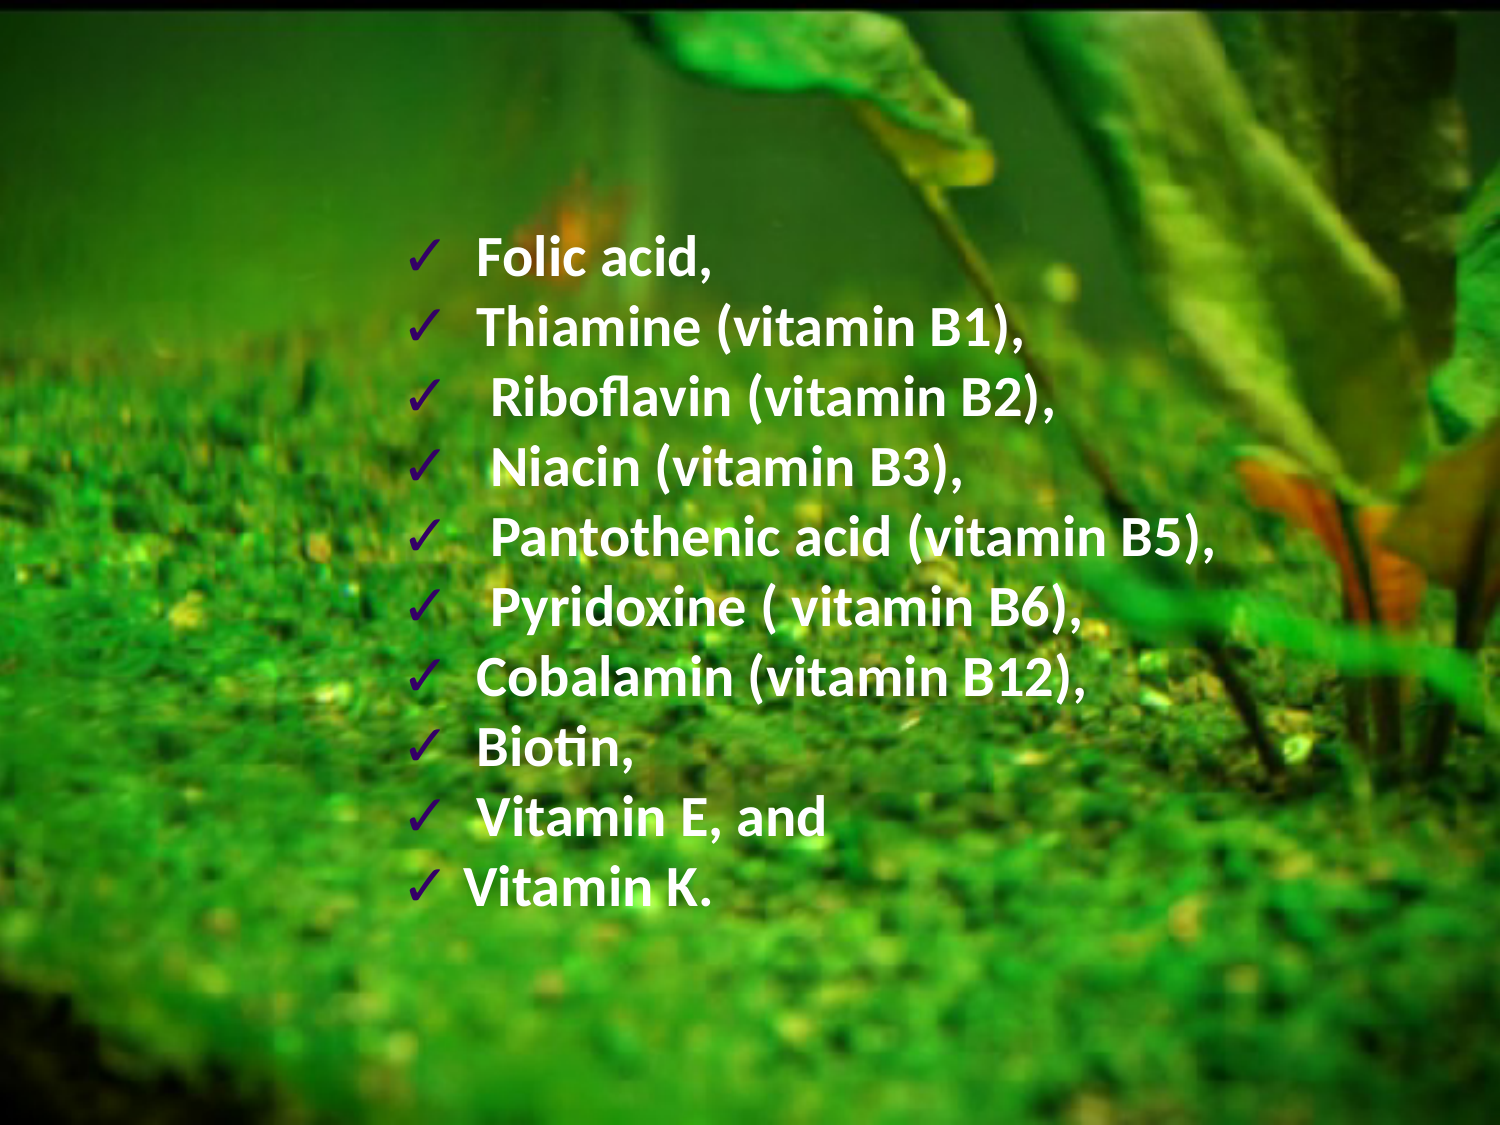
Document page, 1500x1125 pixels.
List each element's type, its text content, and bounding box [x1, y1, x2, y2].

picture [0, 0, 1500, 1125]
text_box ✓ Folic acid, ✓ Thiamine (vitamin B1), ✓ Riboflavin (vitamin B2), ✓ Niacin (vitamin B3), ✓ Pantothenic acid (vitamin B5), ✓ Pyridoxine ( vitamin B6), ✓ Cobalamin (vitamin B12), ✓ Biotin, ✓ Vitamin E, and ✓ Vitamin K. [121, 211, 1500, 926]
